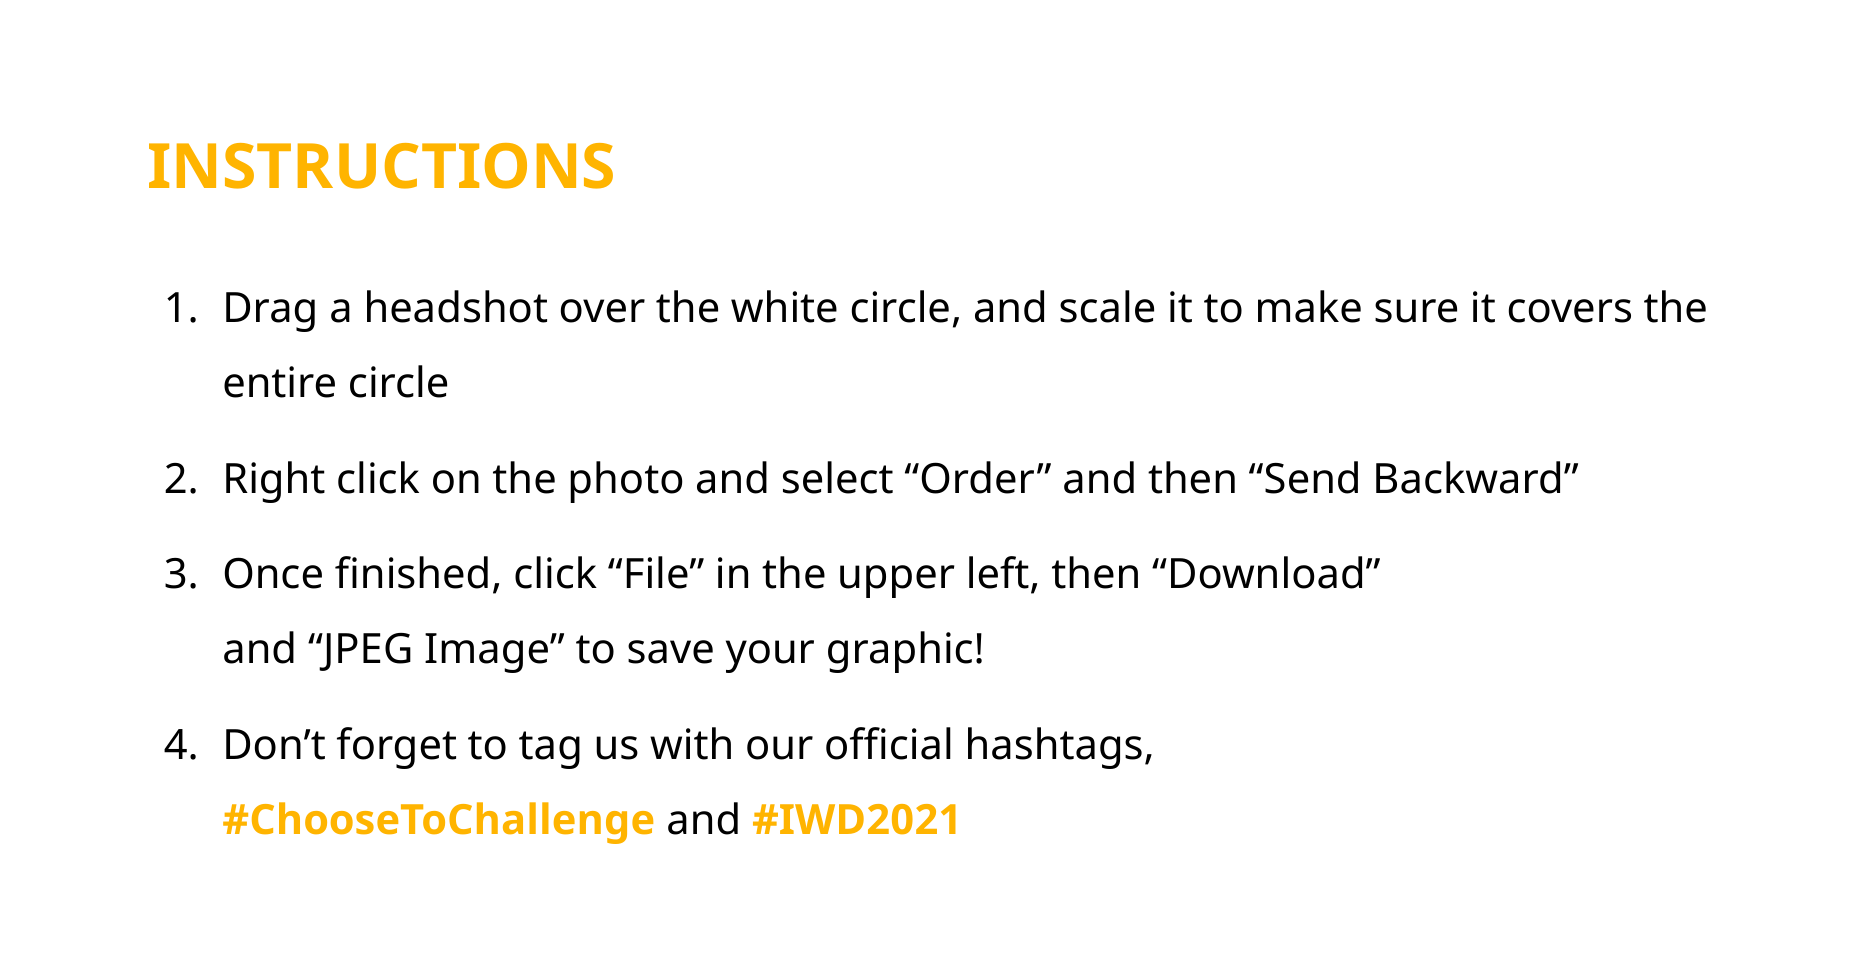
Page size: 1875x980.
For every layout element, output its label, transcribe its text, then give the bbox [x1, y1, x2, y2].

text_box INSTRUCTIONS Drag a headshot over the white circle, and scale it to make sure it covers the entire circle Right click on the photo and select “Order” and then “Send Backward” Once finished, click “File” in the upper left, then “Download” and “JPEG Image” to save your graphic! Don’t forget to tag us with our official hashtags, #ChooseToChallenge and #IWD2021 [132, 110, 1770, 929]
